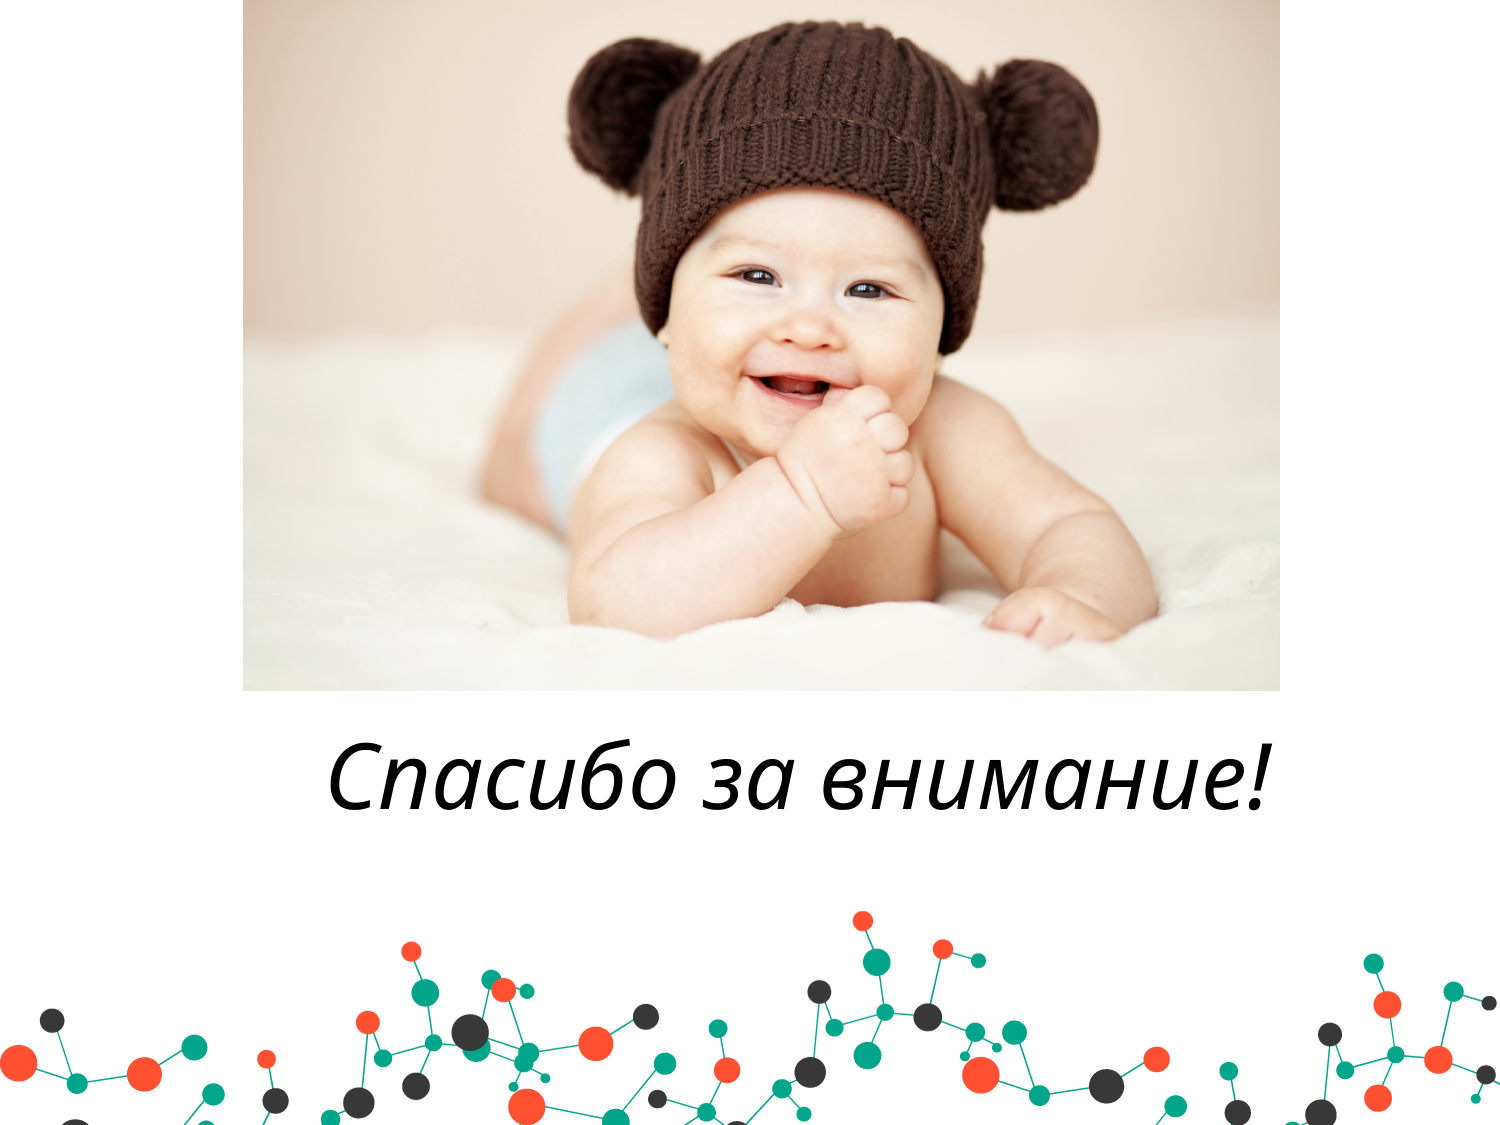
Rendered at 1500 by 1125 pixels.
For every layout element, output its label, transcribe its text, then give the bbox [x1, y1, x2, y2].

picture [0, 0, 1500, 1125]
title Спасибо за внимание! [155, 670, 1442, 890]
